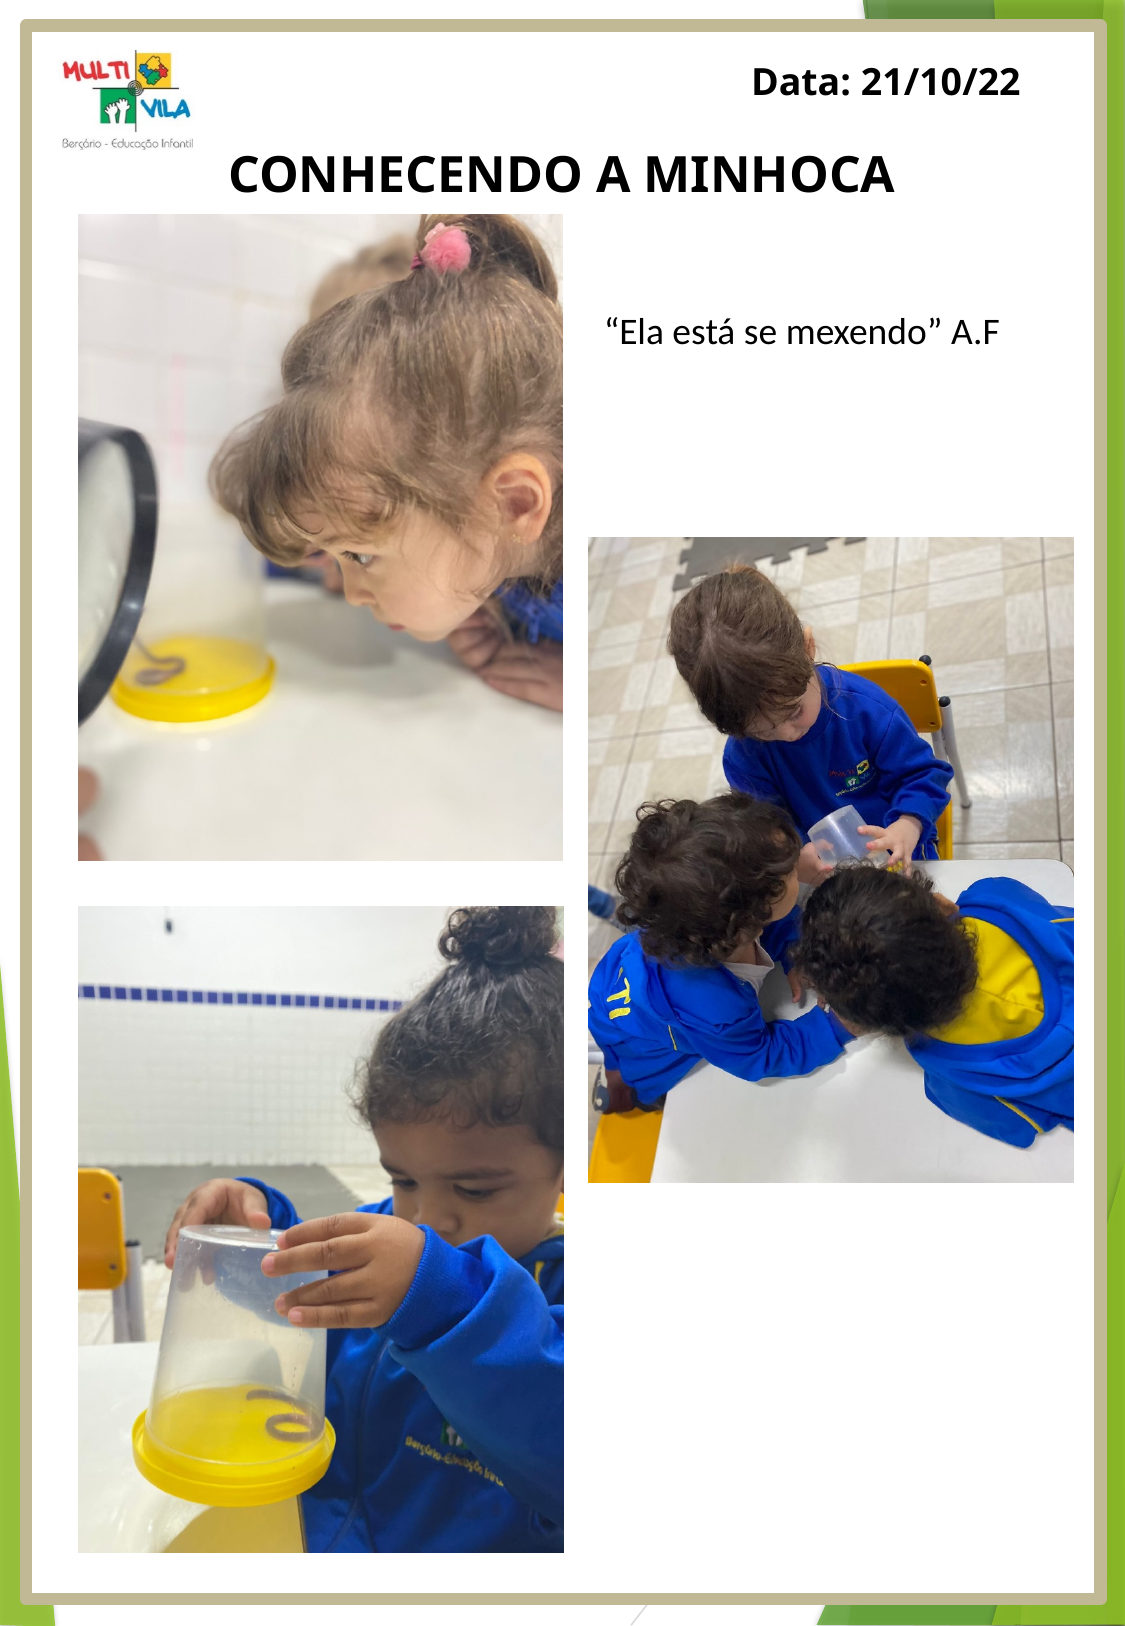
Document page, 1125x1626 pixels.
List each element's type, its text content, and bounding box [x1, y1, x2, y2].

picture [78, 906, 564, 1554]
picture [77, 213, 563, 861]
picture [588, 536, 1074, 1184]
text_box CONHECENDO A MINHOCA [76, 142, 1047, 331]
picture [57, 49, 195, 153]
text_box [24, 24, 1102, 1601]
text_box Data: 21/10/22 [736, 50, 1099, 110]
text_box “Ela está se mexendo” A.F [588, 299, 1047, 405]
